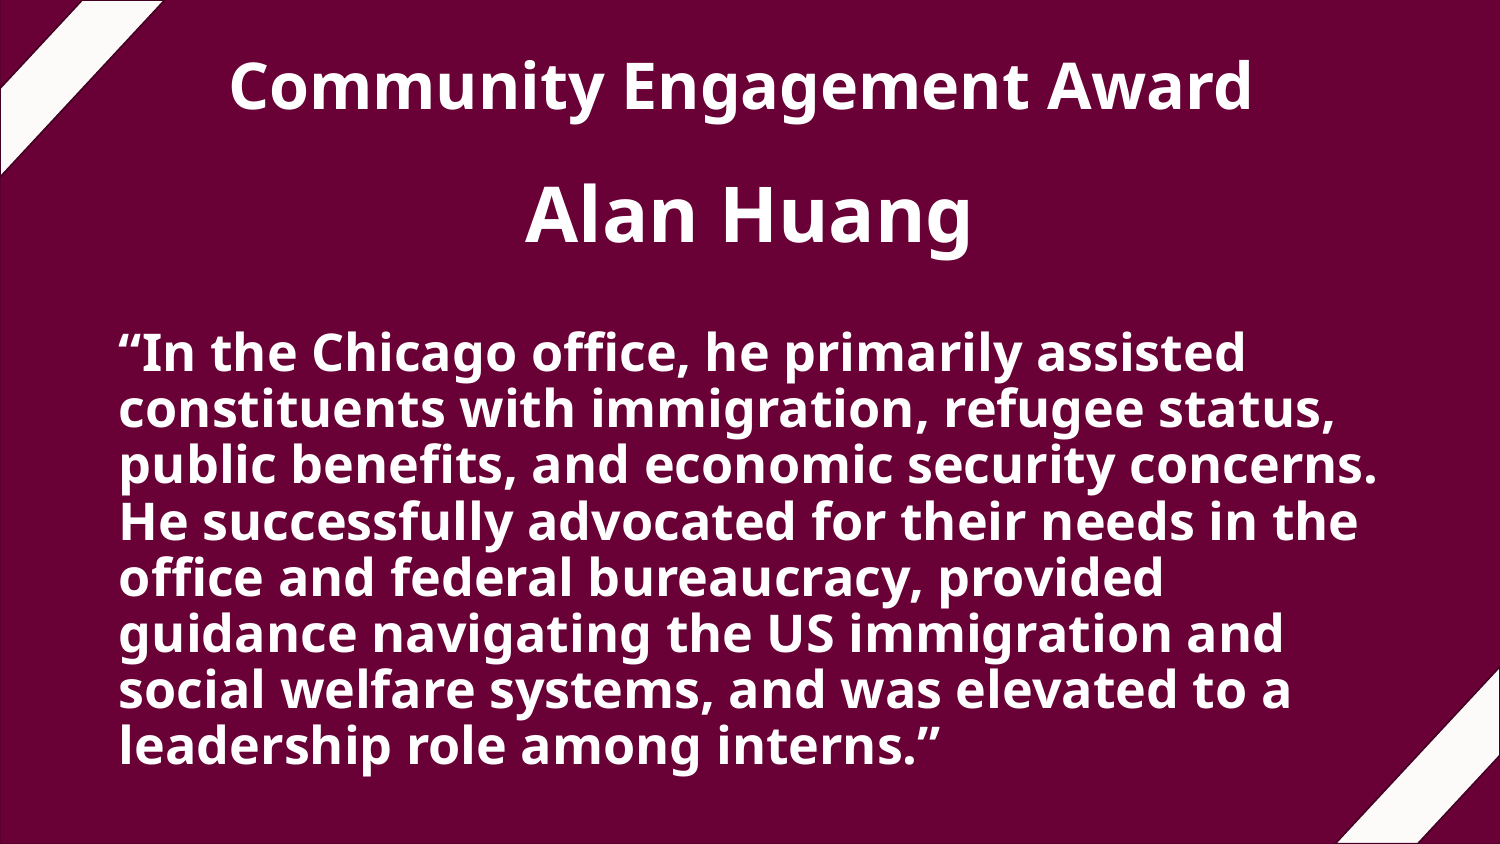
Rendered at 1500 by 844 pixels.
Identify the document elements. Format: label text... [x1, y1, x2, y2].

title Community Engagement Award [95, 7, 1405, 171]
text_box Alan Huang “In the Chicago office, he primarily assisted constituents with immigration, refugee status, public benefits, and economic security concerns. He successfully advocated for their needs in the office and federal bureaucracy, provided guidance navigating the US immigration and social welfare systems, and was elevated to a leadership role among interns.” [103, 160, 1397, 792]
